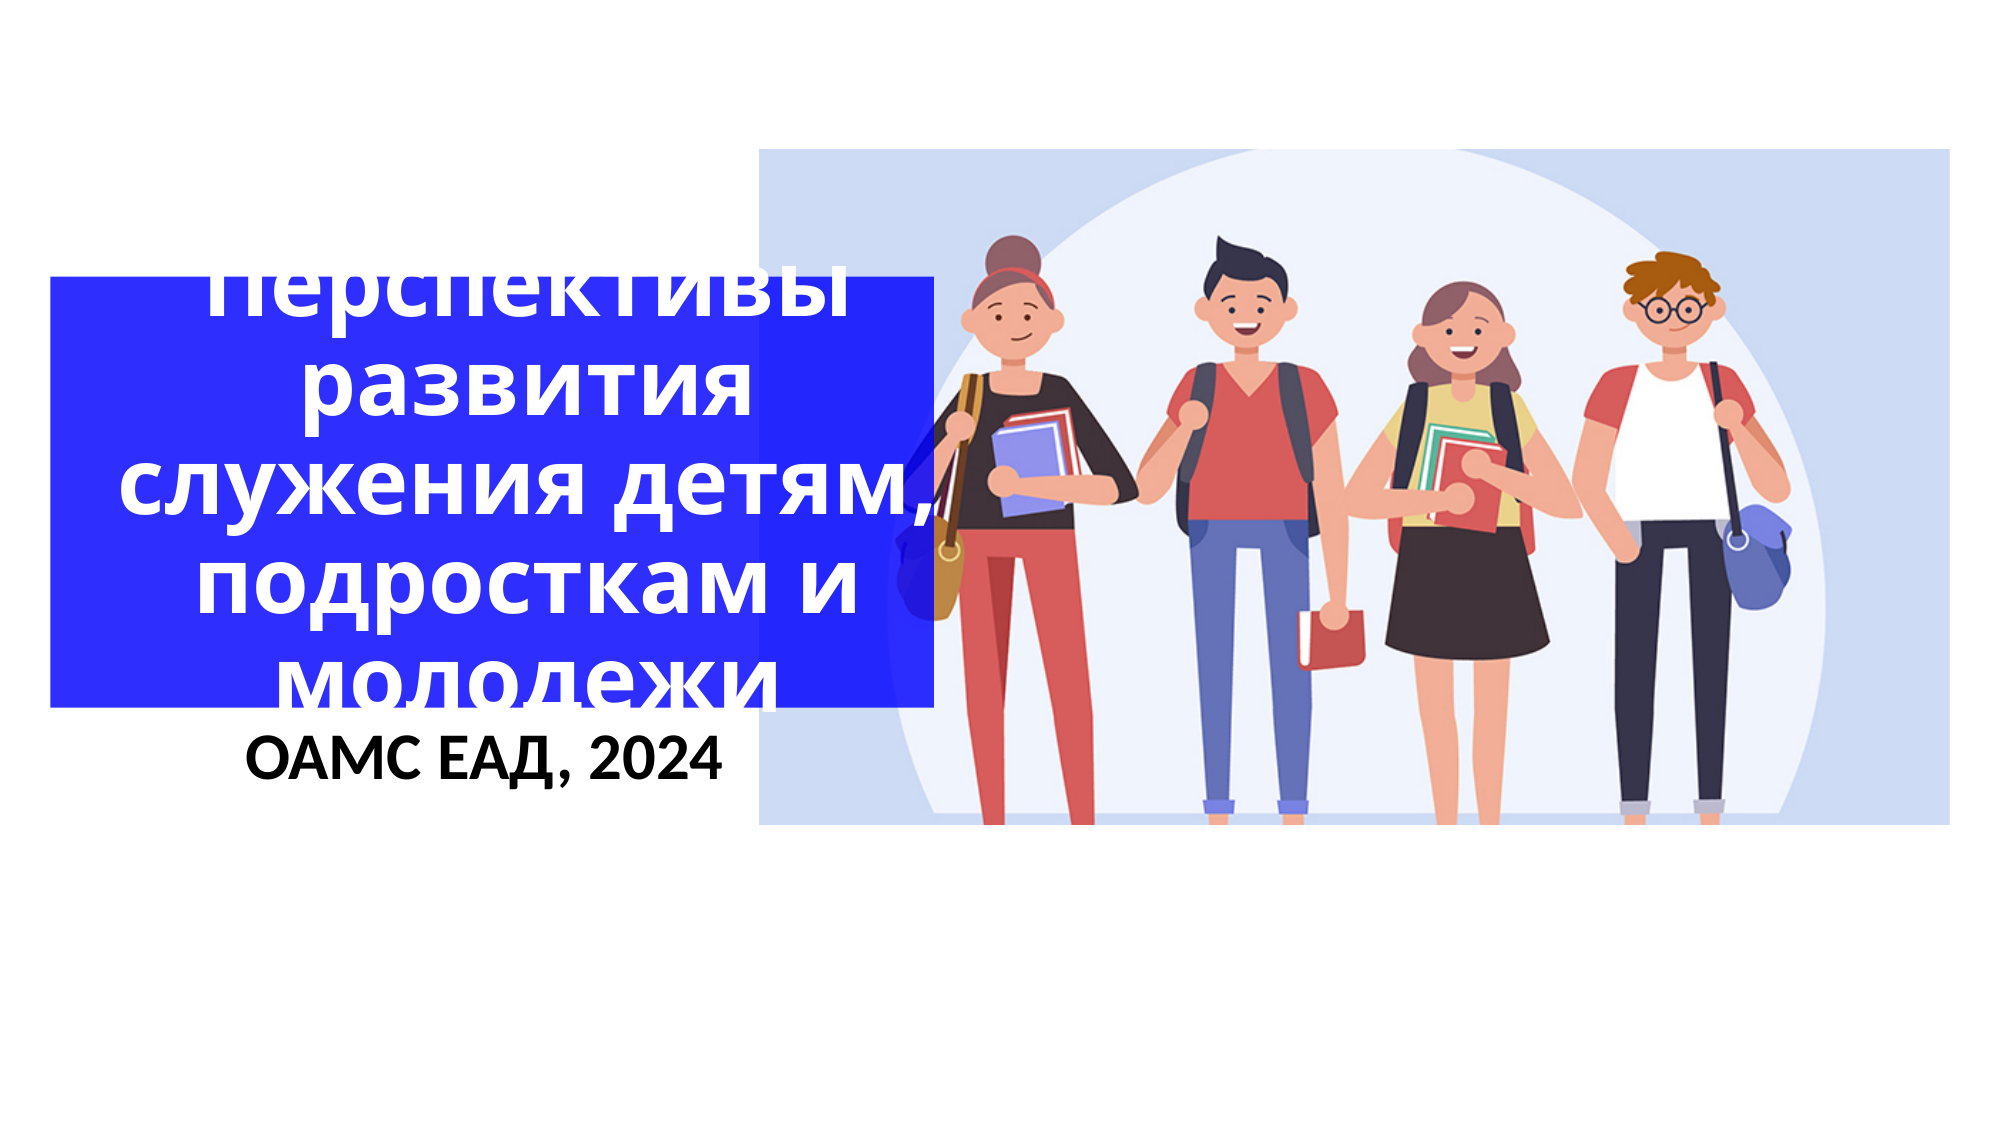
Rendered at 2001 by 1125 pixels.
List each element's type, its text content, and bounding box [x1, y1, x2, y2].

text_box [50, 276, 965, 708]
text_box ОАМС ЕАД, 2024 [181, 714, 804, 868]
picture [759, 149, 1950, 825]
